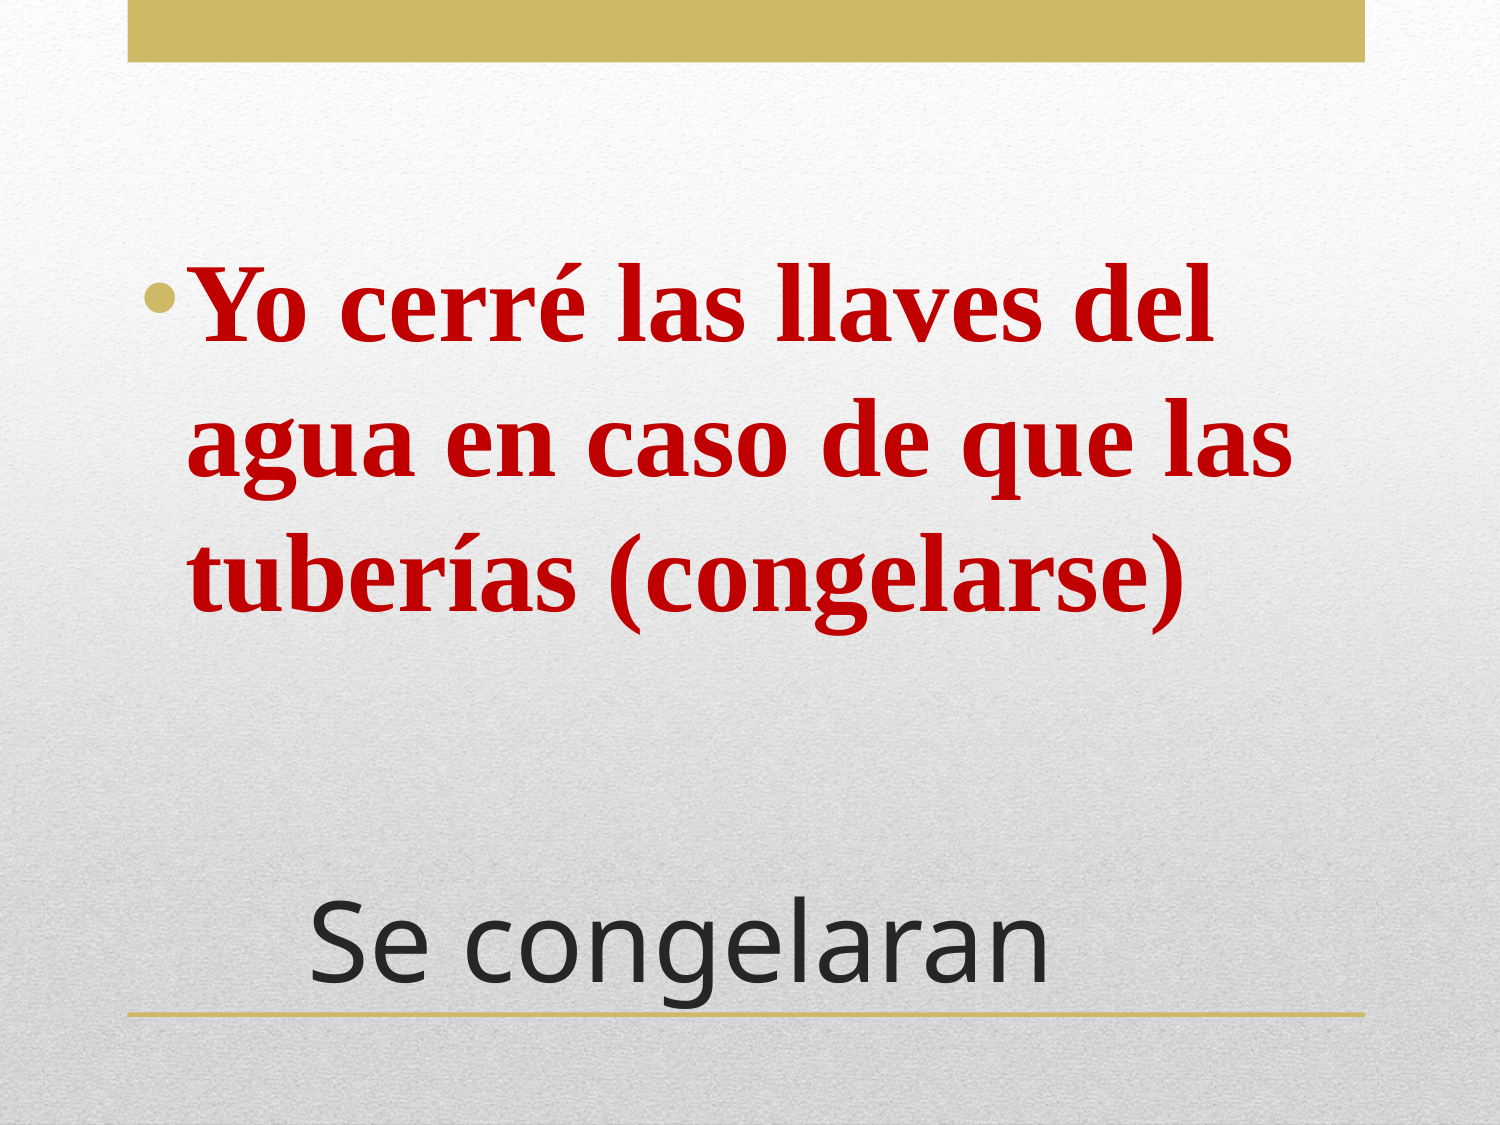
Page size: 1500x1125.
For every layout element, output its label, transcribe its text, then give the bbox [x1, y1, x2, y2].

title Se congelaran [125, 750, 1238, 1013]
list Yo cerré las llaves del agua en caso de que las tuberías (congelarse) [125, 112, 1363, 750]
